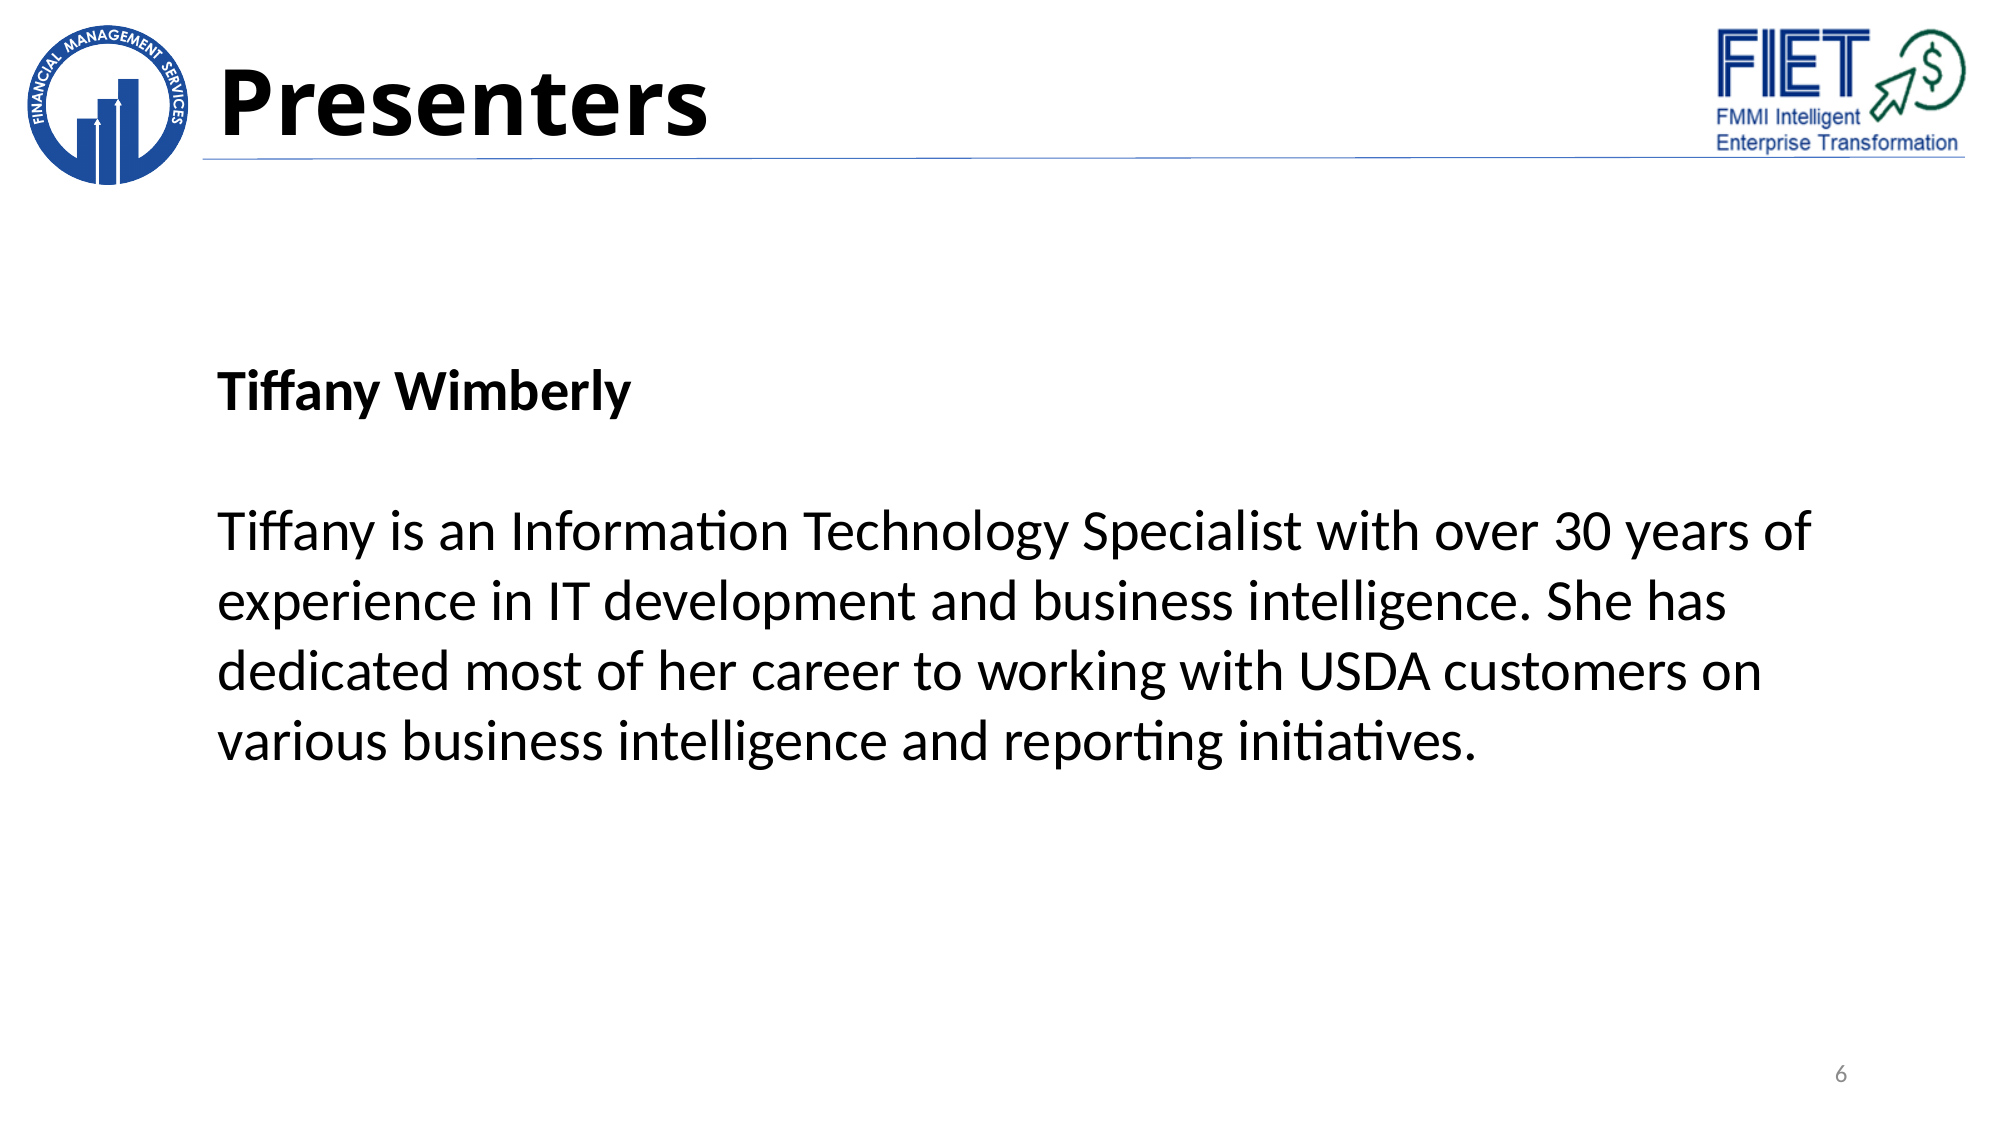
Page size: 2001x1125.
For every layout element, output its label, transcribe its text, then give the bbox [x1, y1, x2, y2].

title Presenters [202, 30, 1653, 181]
picture [1714, 22, 1972, 157]
slide_number 6 [1412, 1042, 1863, 1103]
picture [23, 22, 190, 188]
list Tiffany Wimberly Tiffany is an Information Technology Specialist with over 30 years of experience in IT development and business intelligence. She has dedicated most of her career to working with USDA customers on various business intelligence and reporting initiatives. [202, 236, 1877, 889]
